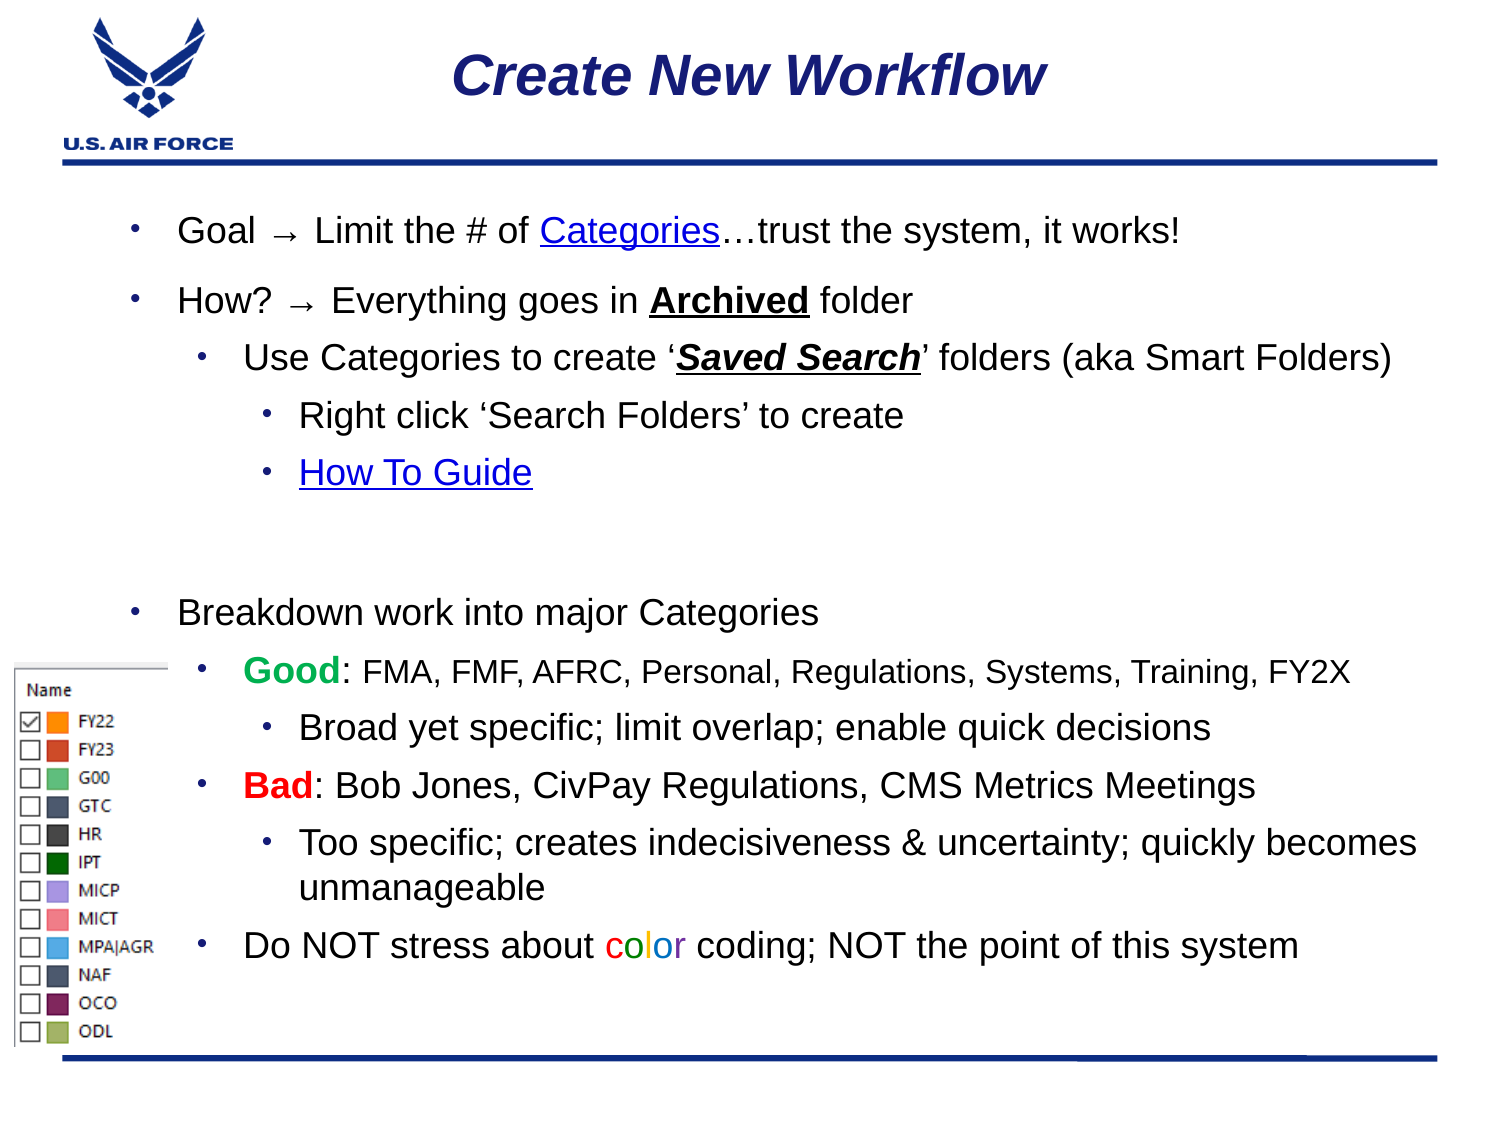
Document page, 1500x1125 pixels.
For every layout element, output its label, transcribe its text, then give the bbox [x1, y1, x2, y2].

picture [14, 662, 168, 1048]
list Goal → Limit the # of Categories…trust the system, it works! How? → Everything goes in Archived folder Use Categories to create ‘Saved Search’ folders (aka Smart Folders) Right click ‘Search Folders’ to create How To Guide Breakdown work into major Categories Good: FMA, FMF, AFRC, Personal, Regulations, Systems, Training, FY2X Broad yet specific; limit overlap; enable quick decisions Bad: Bob Jones, CivPay Regulations, CMS Metrics Meetings Too specific; creates indecisiveness & uncertainty; quickly becomes unmanageable Do NOT stress about color coding; NOT the point of this system [115, 198, 1500, 1063]
picture [64, 17, 233, 150]
title Create New Workflow [167, 29, 1330, 188]
